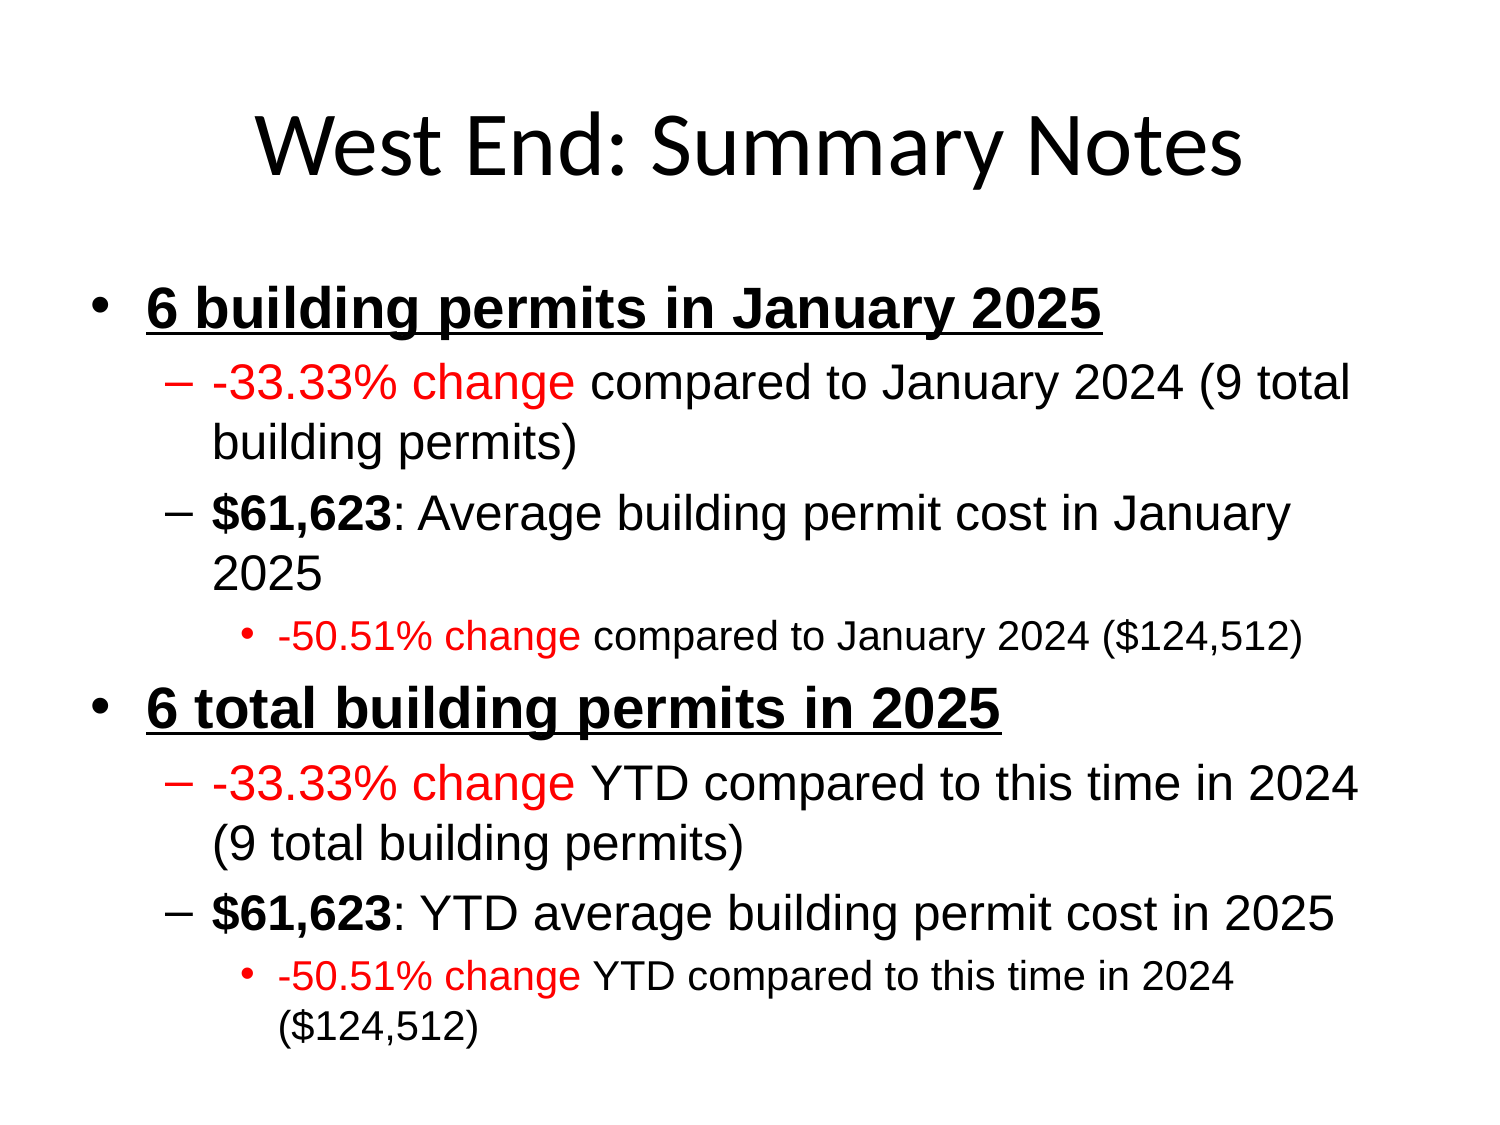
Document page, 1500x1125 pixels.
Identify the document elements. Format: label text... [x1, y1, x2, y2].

title West End: Summary Notes [75, 45, 1425, 233]
list 6 building permits in January 2025 -33.33% change compared to January 2024 (9 total building permits) $61,623: Average building permit cost in January 2025 -50.51% change compared to January 2024 ($124,512) 6 total building permits in 2025 -33.33% change YTD compared to this time in 2024 (9 total building permits) $61,623: YTD average building permit cost in 2025 -50.51% change YTD compared to this time in 2024 ($124,512) [75, 262, 1425, 1005]
